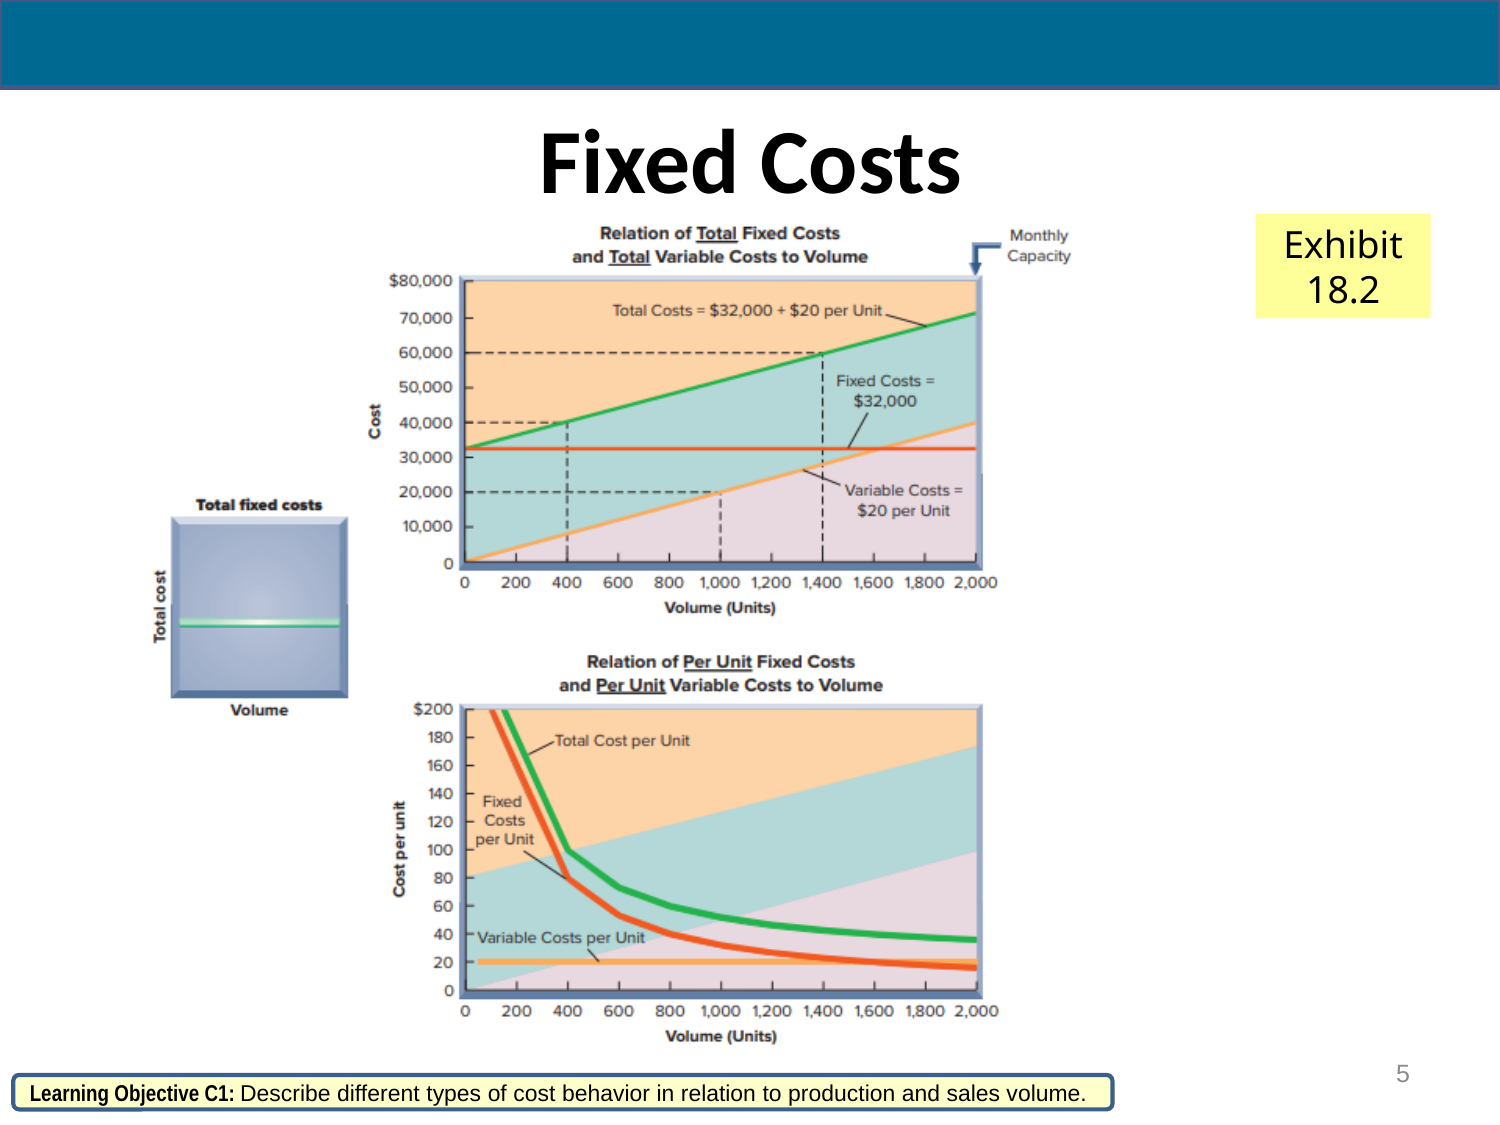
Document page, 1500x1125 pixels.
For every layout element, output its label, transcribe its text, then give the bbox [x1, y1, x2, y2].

slide_number 5 [1074, 1042, 1425, 1103]
title Fixed Costs [75, 112, 1427, 201]
picture [146, 216, 1091, 1060]
text_box Learning Objective C1: Describe different types of cost behavior in relation to production and sales volume. [13, 1074, 1113, 1110]
text_box [0, 0, 1500, 88]
text_box Exhibit 18.2 [1255, 213, 1431, 319]
